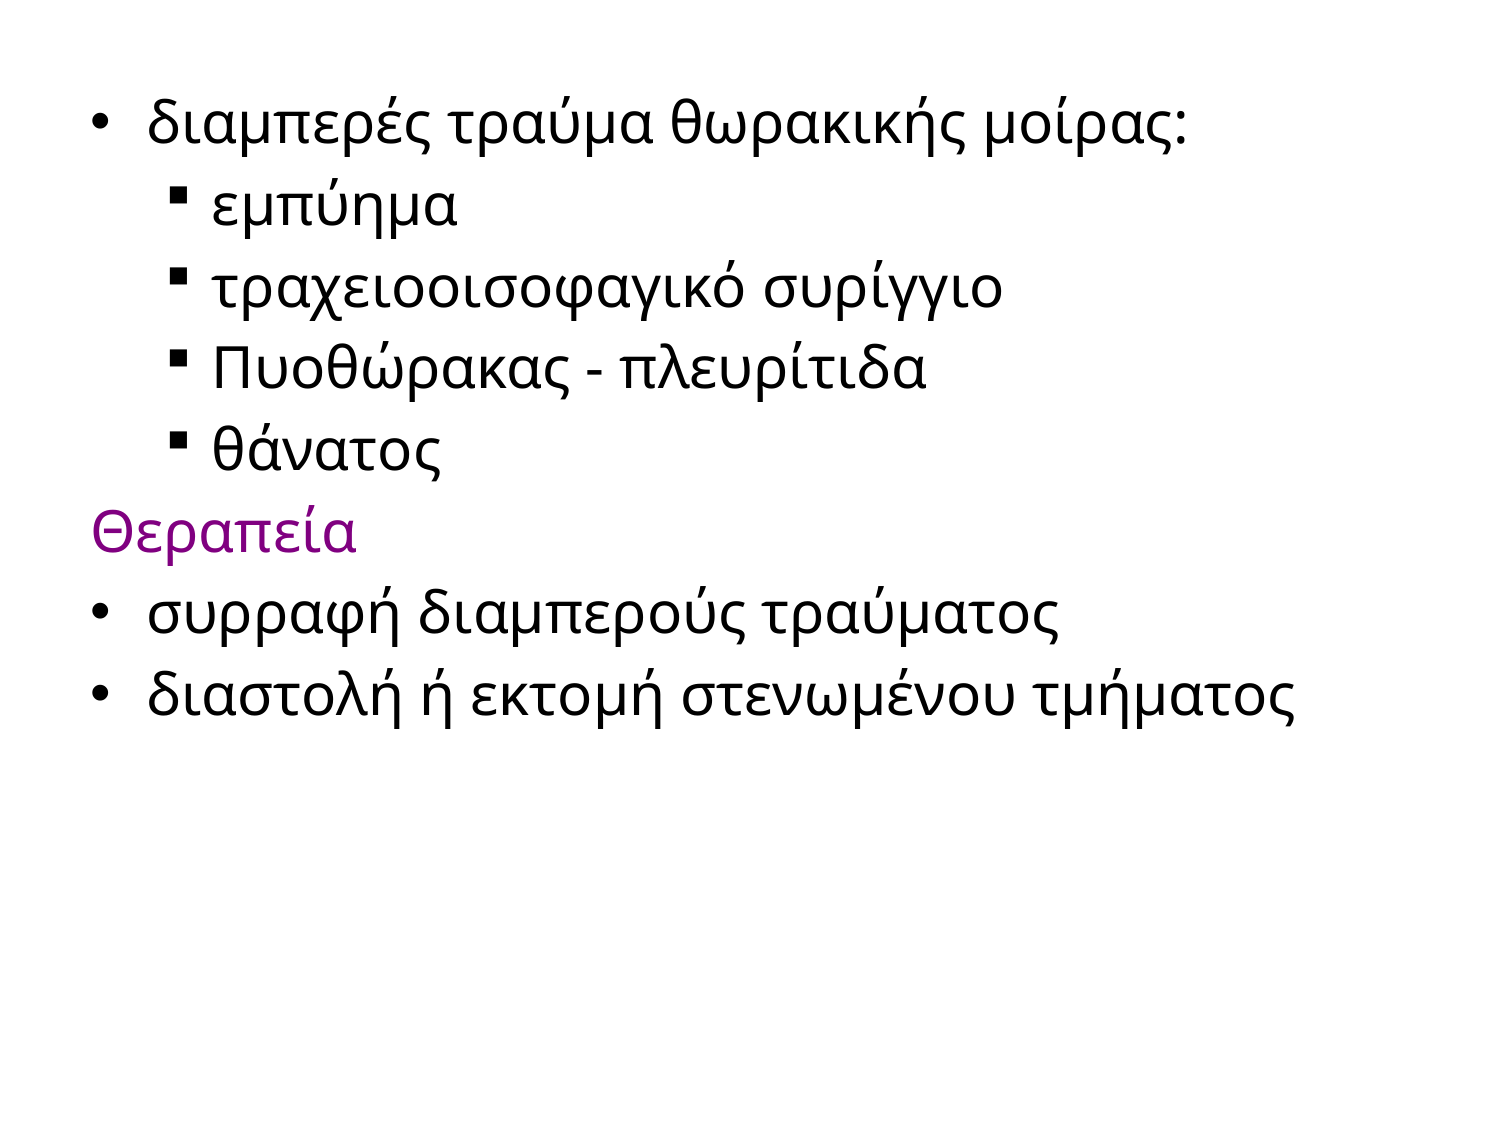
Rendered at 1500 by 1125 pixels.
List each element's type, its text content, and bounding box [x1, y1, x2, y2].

list διαμπερές τραύμα θωρακικής μοίρας: εμπύημα τραχειοοισοφαγικό συρίγγιο Πυοθώρακας - πλευρίτιδα θάνατος Θεραπεία συρραφή διαμπερούς τραύματος διαστολή ή εκτομή στενωμένου τμήματος [75, 78, 1425, 1007]
